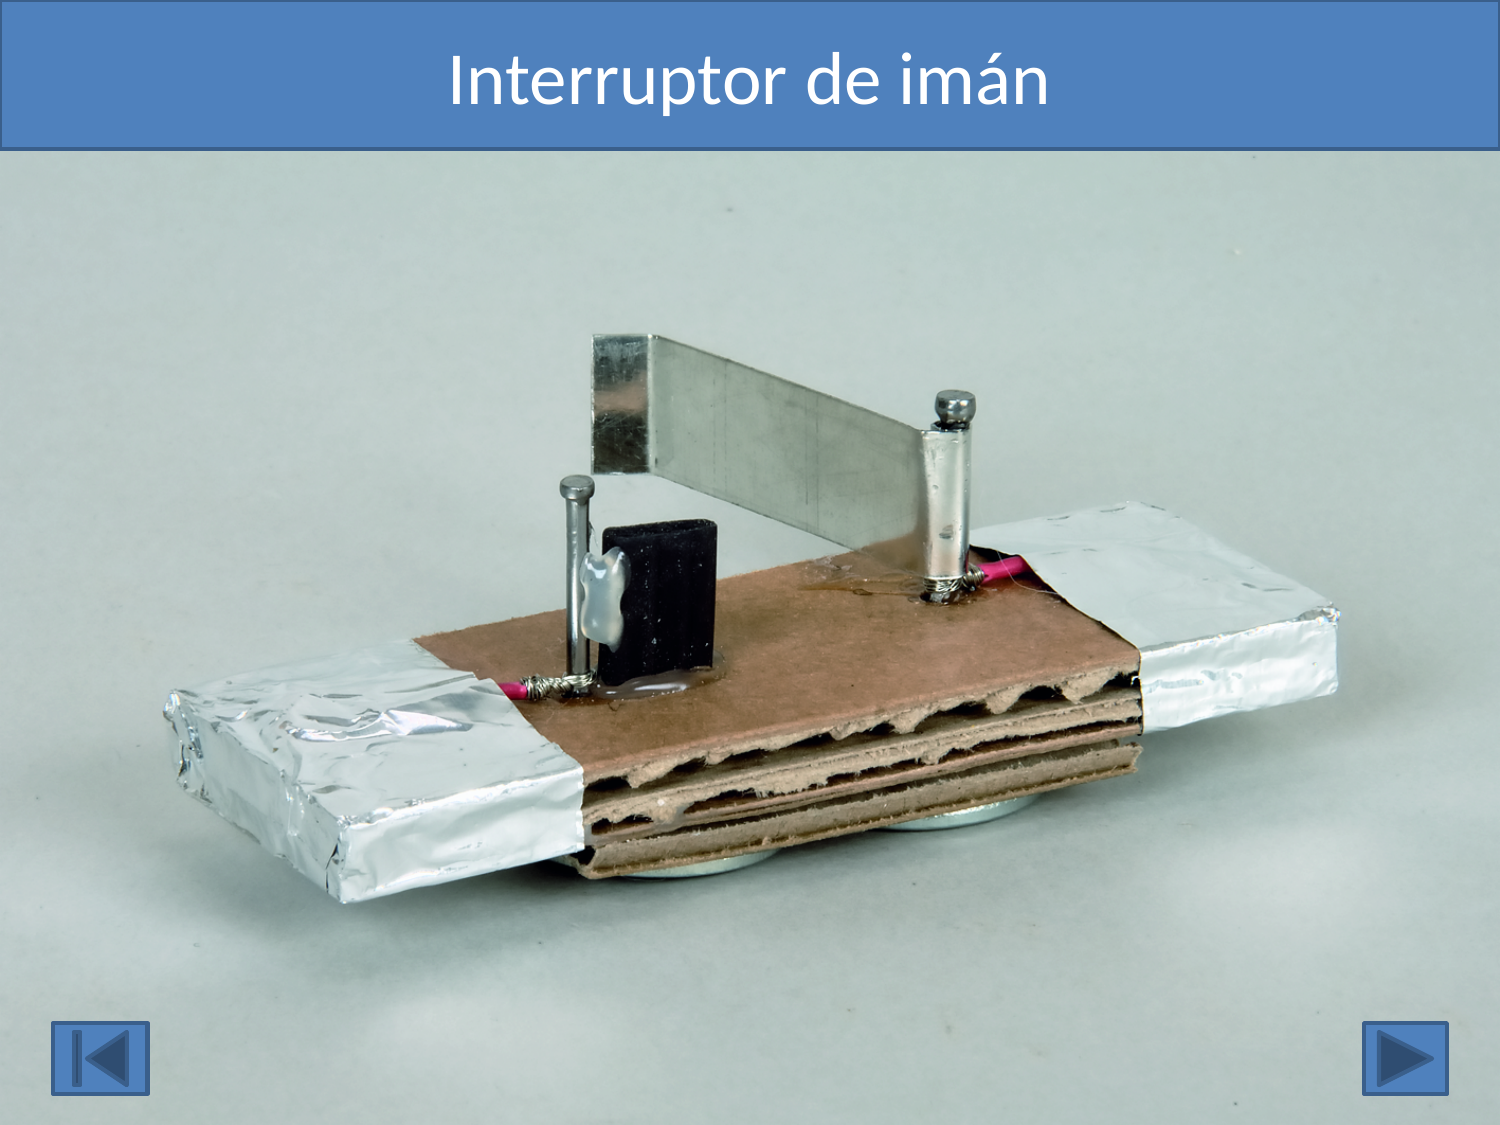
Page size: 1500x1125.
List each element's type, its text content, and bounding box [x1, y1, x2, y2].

picture [0, 142, 1500, 1125]
text_box Interruptor de imán [0, 0, 1500, 142]
